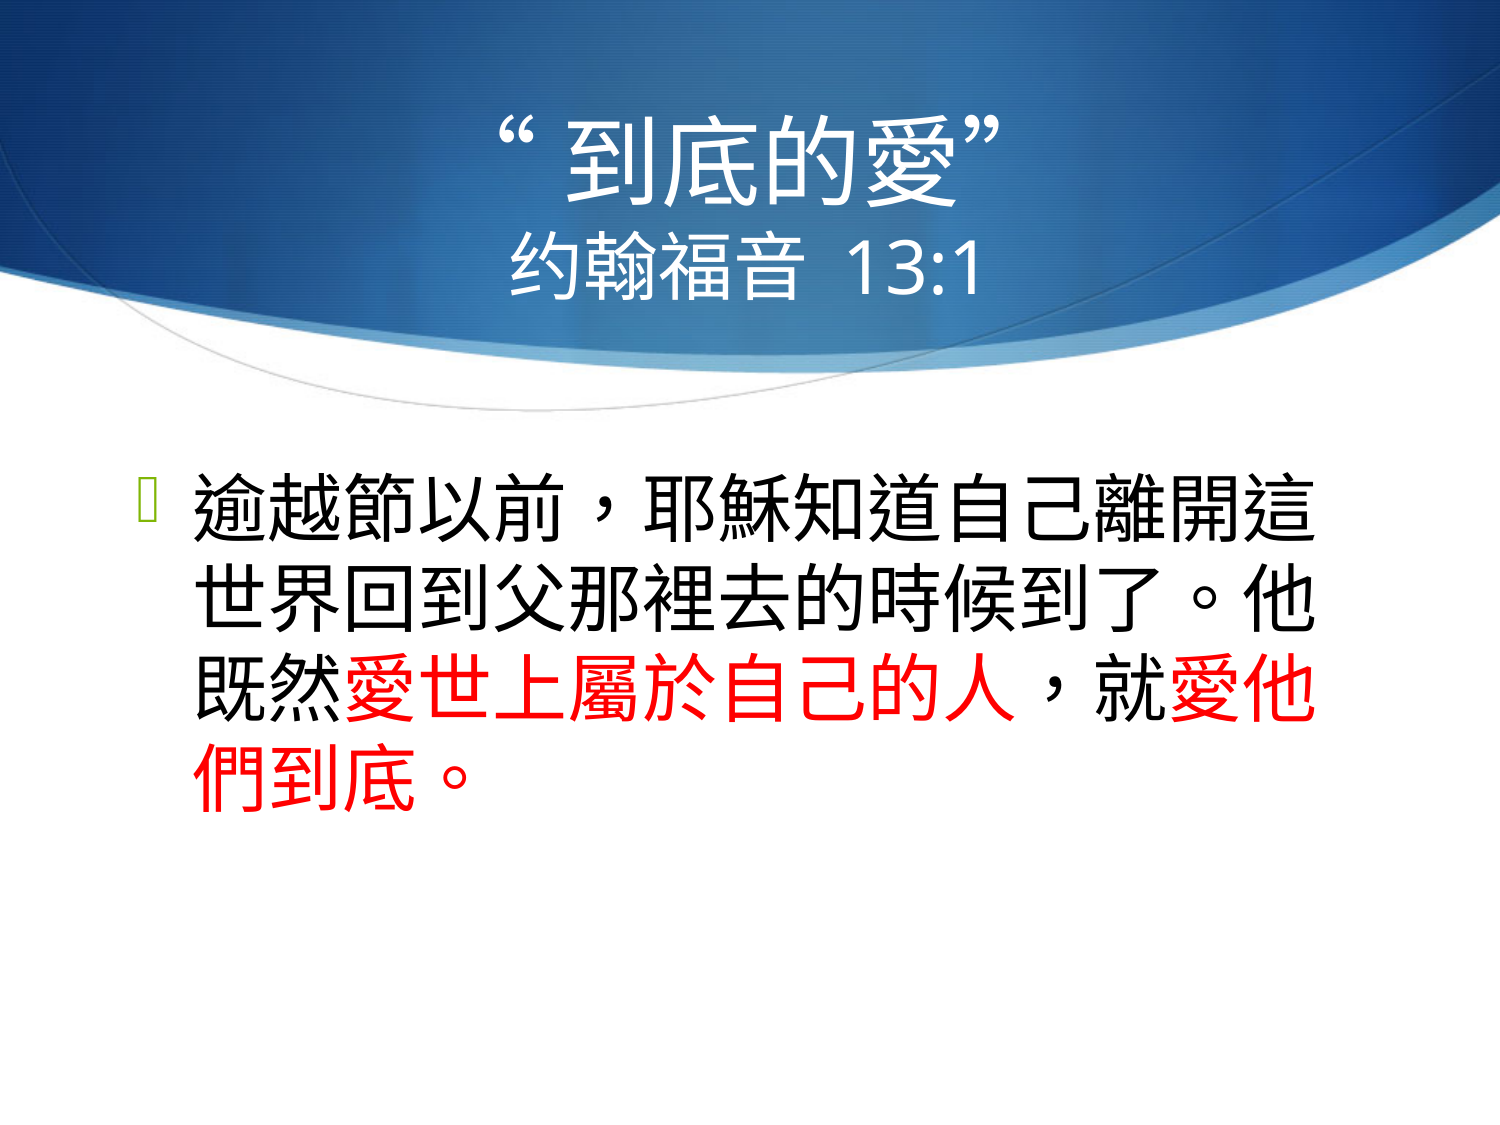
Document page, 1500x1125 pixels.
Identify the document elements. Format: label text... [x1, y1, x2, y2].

title “到底的愛” 约翰福音 13:1 [75, 56, 1425, 353]
list 逾越節以前，耶穌知道自己離開這世界回到父那裡去的時候到了。他既然愛世上屬於自己的人，就愛他們到底。 [121, 454, 1379, 991]
picture [0, 0, 1500, 1125]
